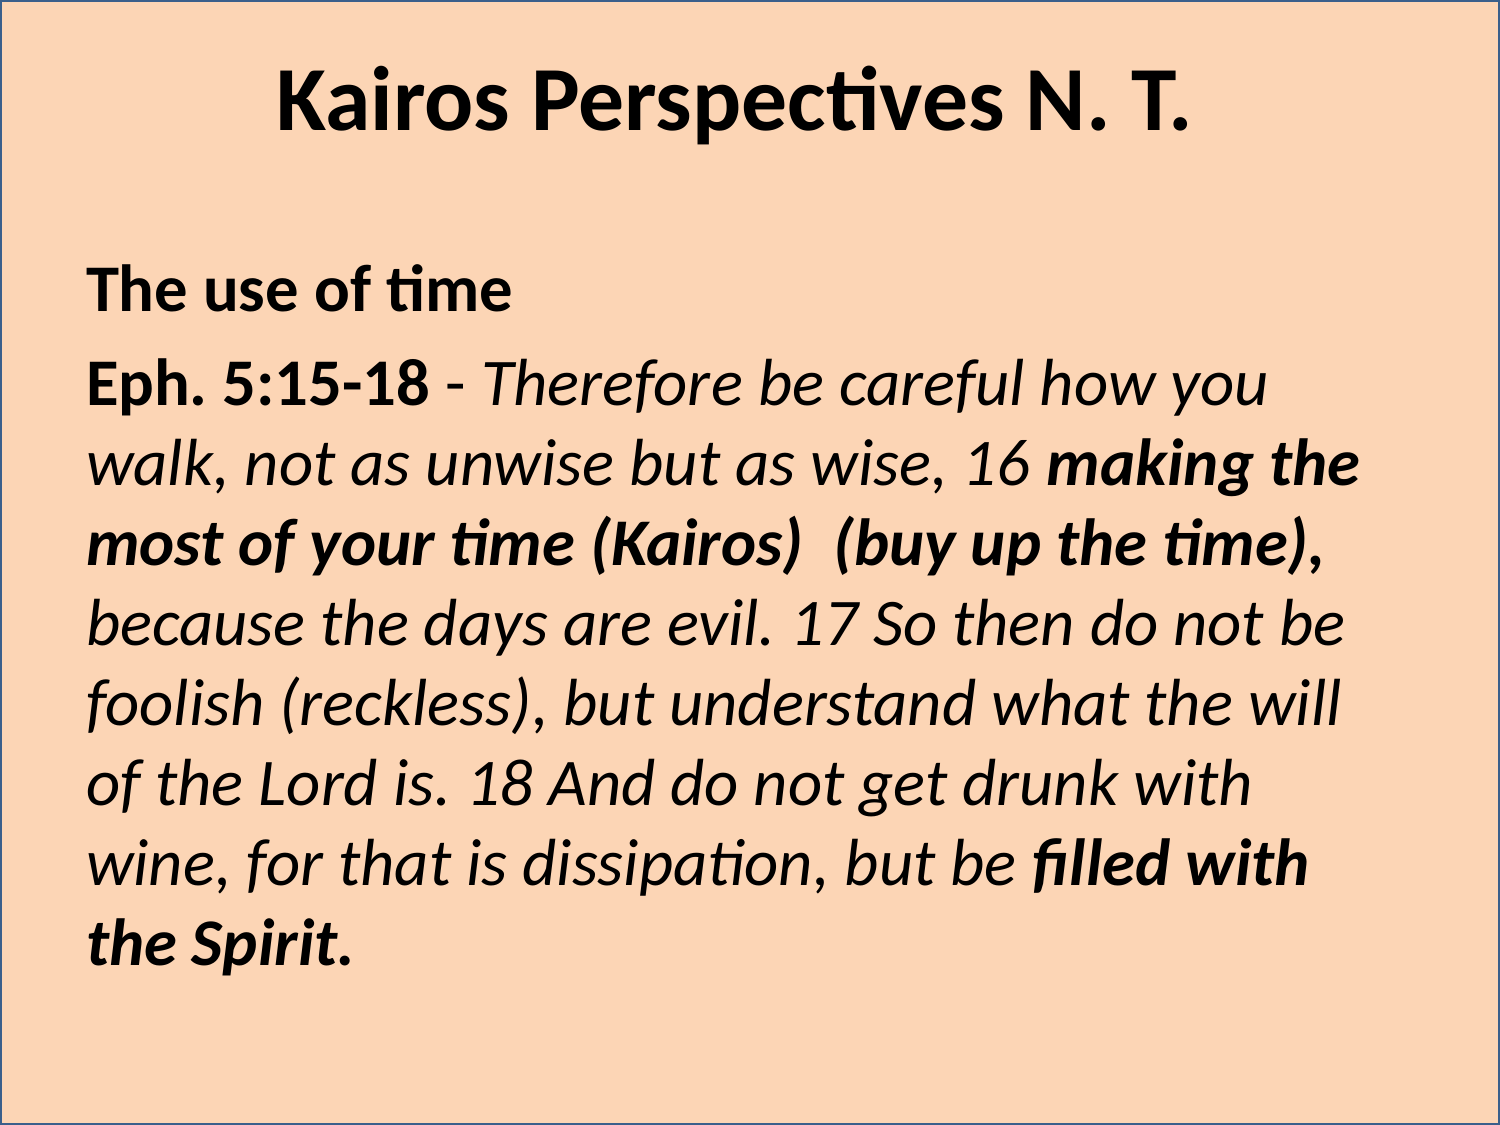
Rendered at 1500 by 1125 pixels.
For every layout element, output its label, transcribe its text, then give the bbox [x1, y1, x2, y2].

text_box [0, 0, 1500, 1125]
title Kairos Perspectives N. T. [71, 0, 1422, 188]
list The use of time Eph. 5:15-18 - Therefore be careful how you walk, not as unwise but as wise, 16 making the most of your time (Kairos) (buy up the time), because the days are evil. 17 So then do not be foolish (reckless), but understand what the will of the Lord is. 18 And do not get drunk with wine, for that is dissipation, but be filled with the Spirit. [71, 237, 1422, 1088]
